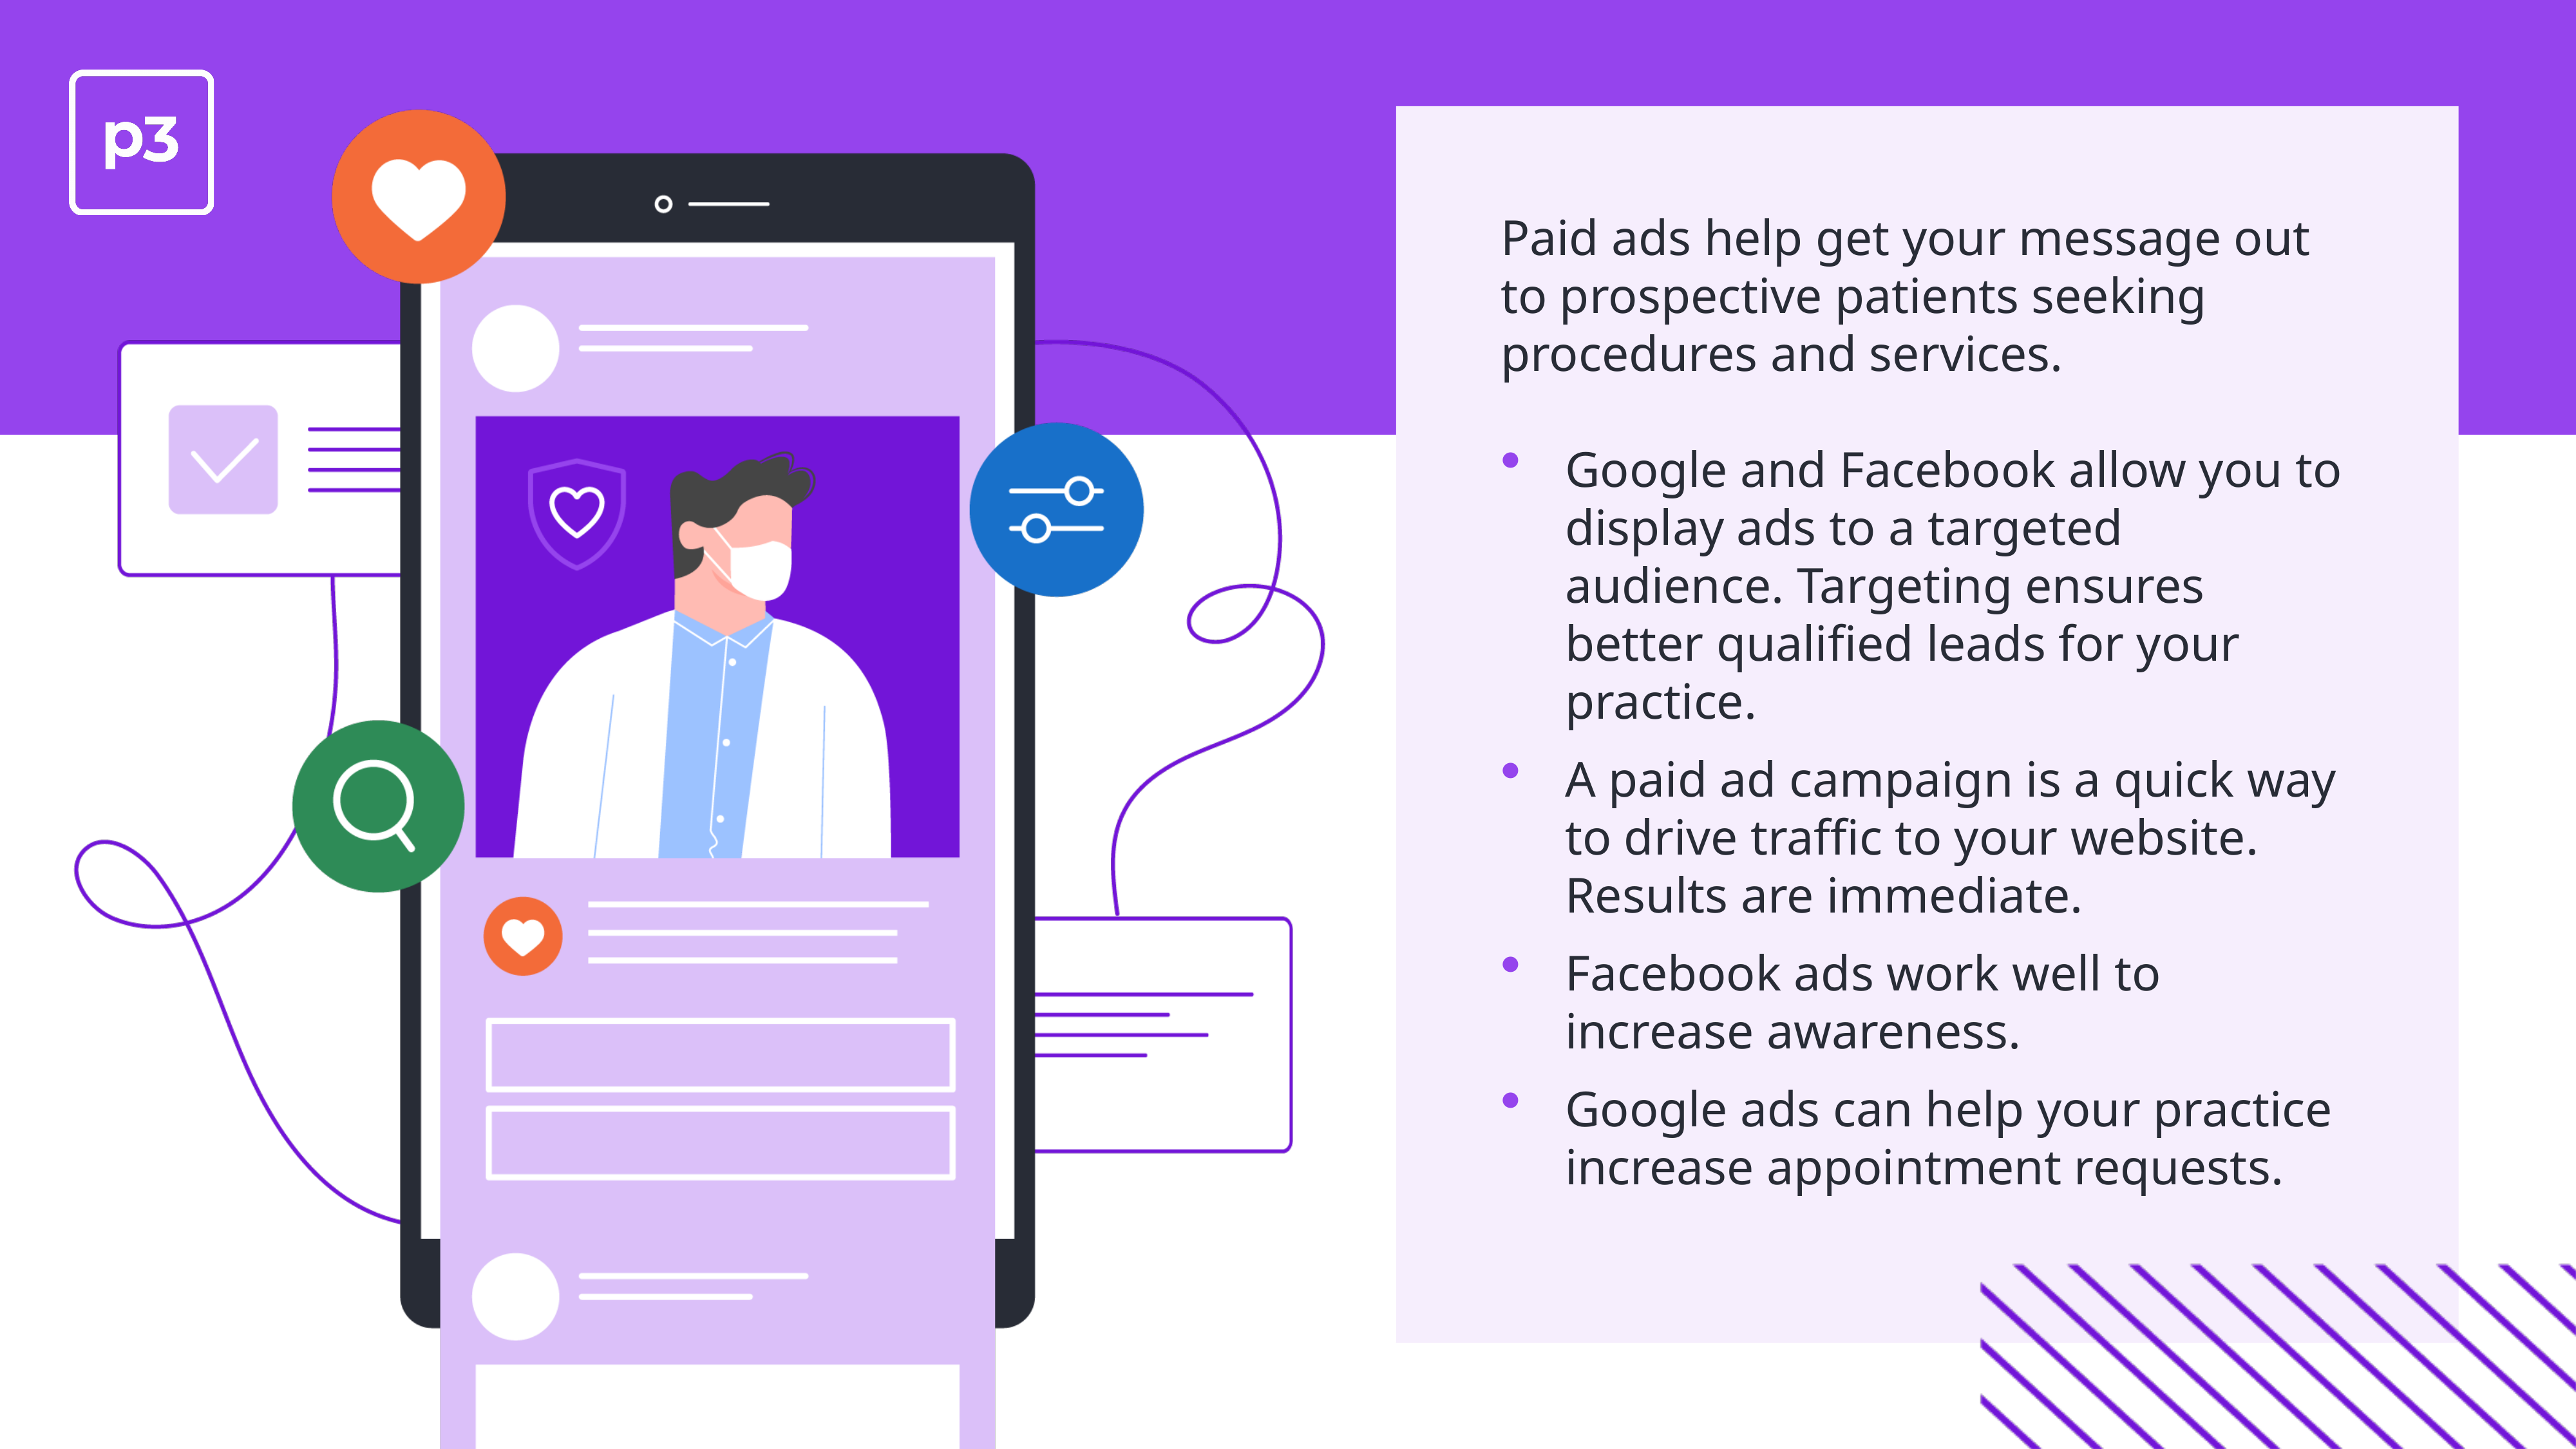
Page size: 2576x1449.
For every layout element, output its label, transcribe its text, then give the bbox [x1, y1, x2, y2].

picture [0, 0, 1591, 1449]
text_box Paid ads help get your message out to prospective patients seeking procedures and services. Google and Facebook allow you to display ads to a targeted audience. Targeting ensures better qualified leads for your practice. A paid ad campaign is a quick way to drive traffic to your website. Results are immediate. Facebook ads work well to increase awareness. Google ads can help your practice increase appointment requests. [1591, 202, 2364, 1247]
picture [1964, 1261, 2576, 1449]
text_box [1591, 106, 2459, 1343]
text_box [1591, 0, 2576, 435]
